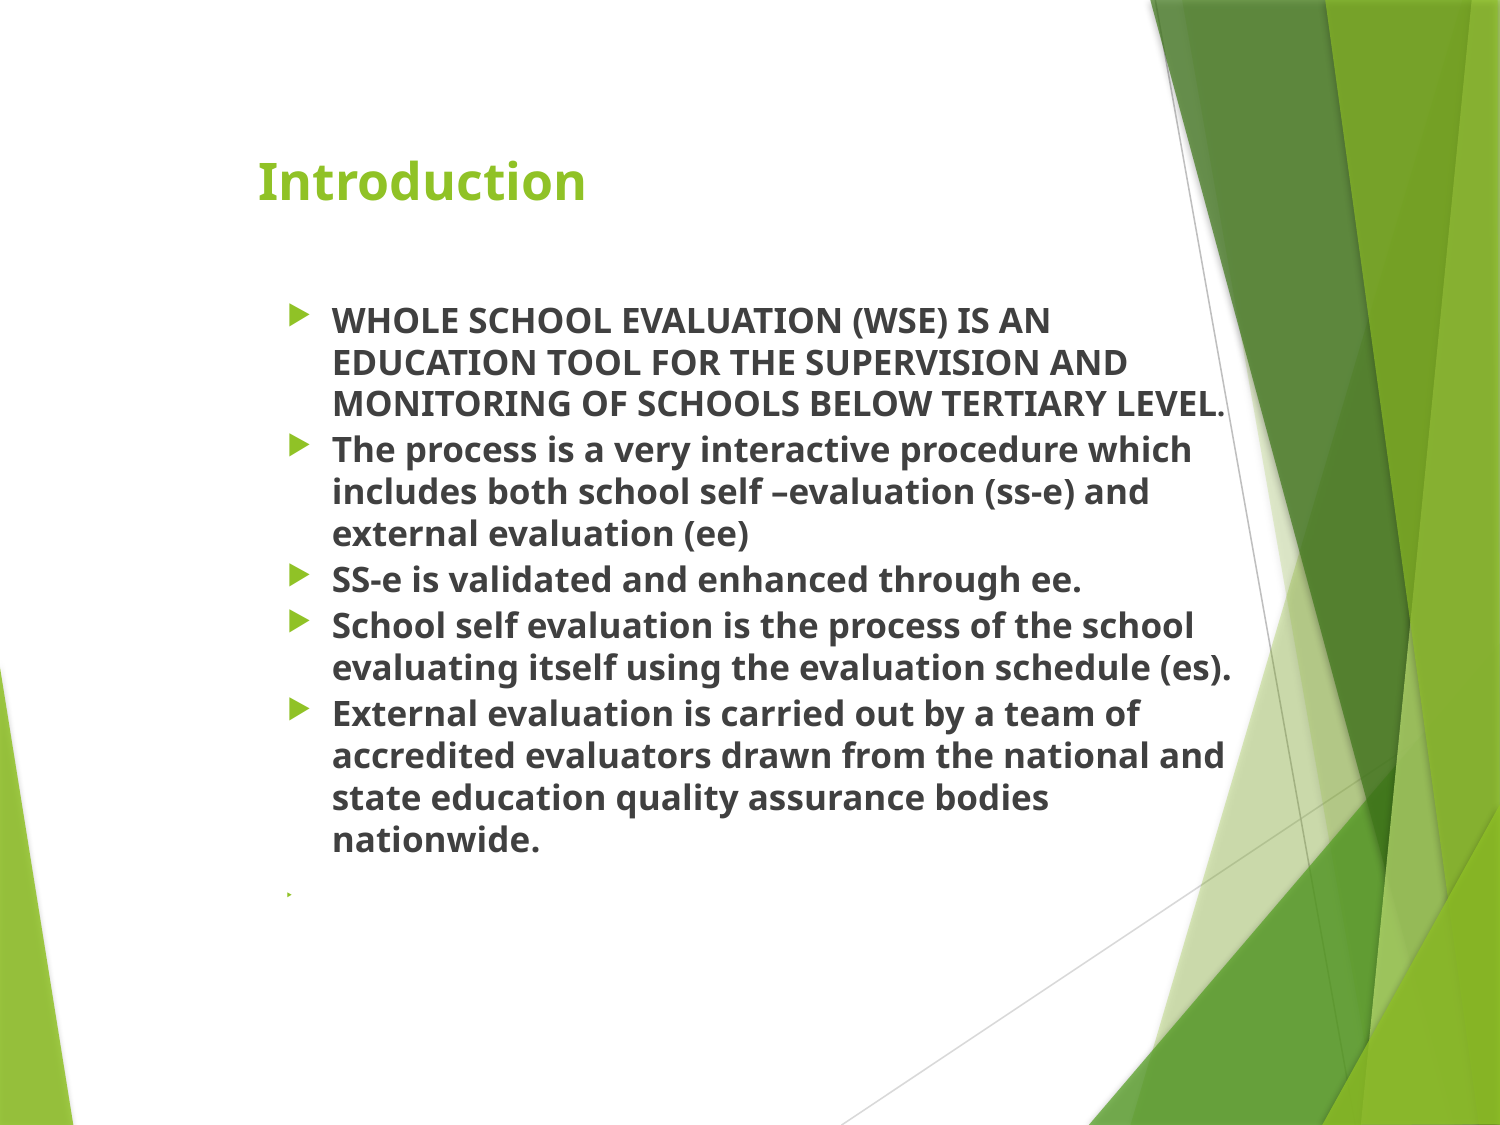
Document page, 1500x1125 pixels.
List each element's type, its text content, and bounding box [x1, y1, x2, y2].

list WHOLE SCHOOL EVALUATION (WSE) IS AN EDUCATION TOOL FOR THE SUPERVISION AND MONITORING OF SCHOOLS BELOW TERTIARY LEVEL. The process is a very interactive procedure which includes both school self –evaluation (ss-e) and external evaluation (ee) SS-e is validated and enhanced through ee. School self evaluation is the process of the school evaluating itself using the evaluation schedule (es). External evaluation is carried out by a team of accredited evaluators drawn from the national and state education quality assurance bodies nationwide. [271, 290, 1275, 985]
title Introduction [243, 140, 1257, 282]
